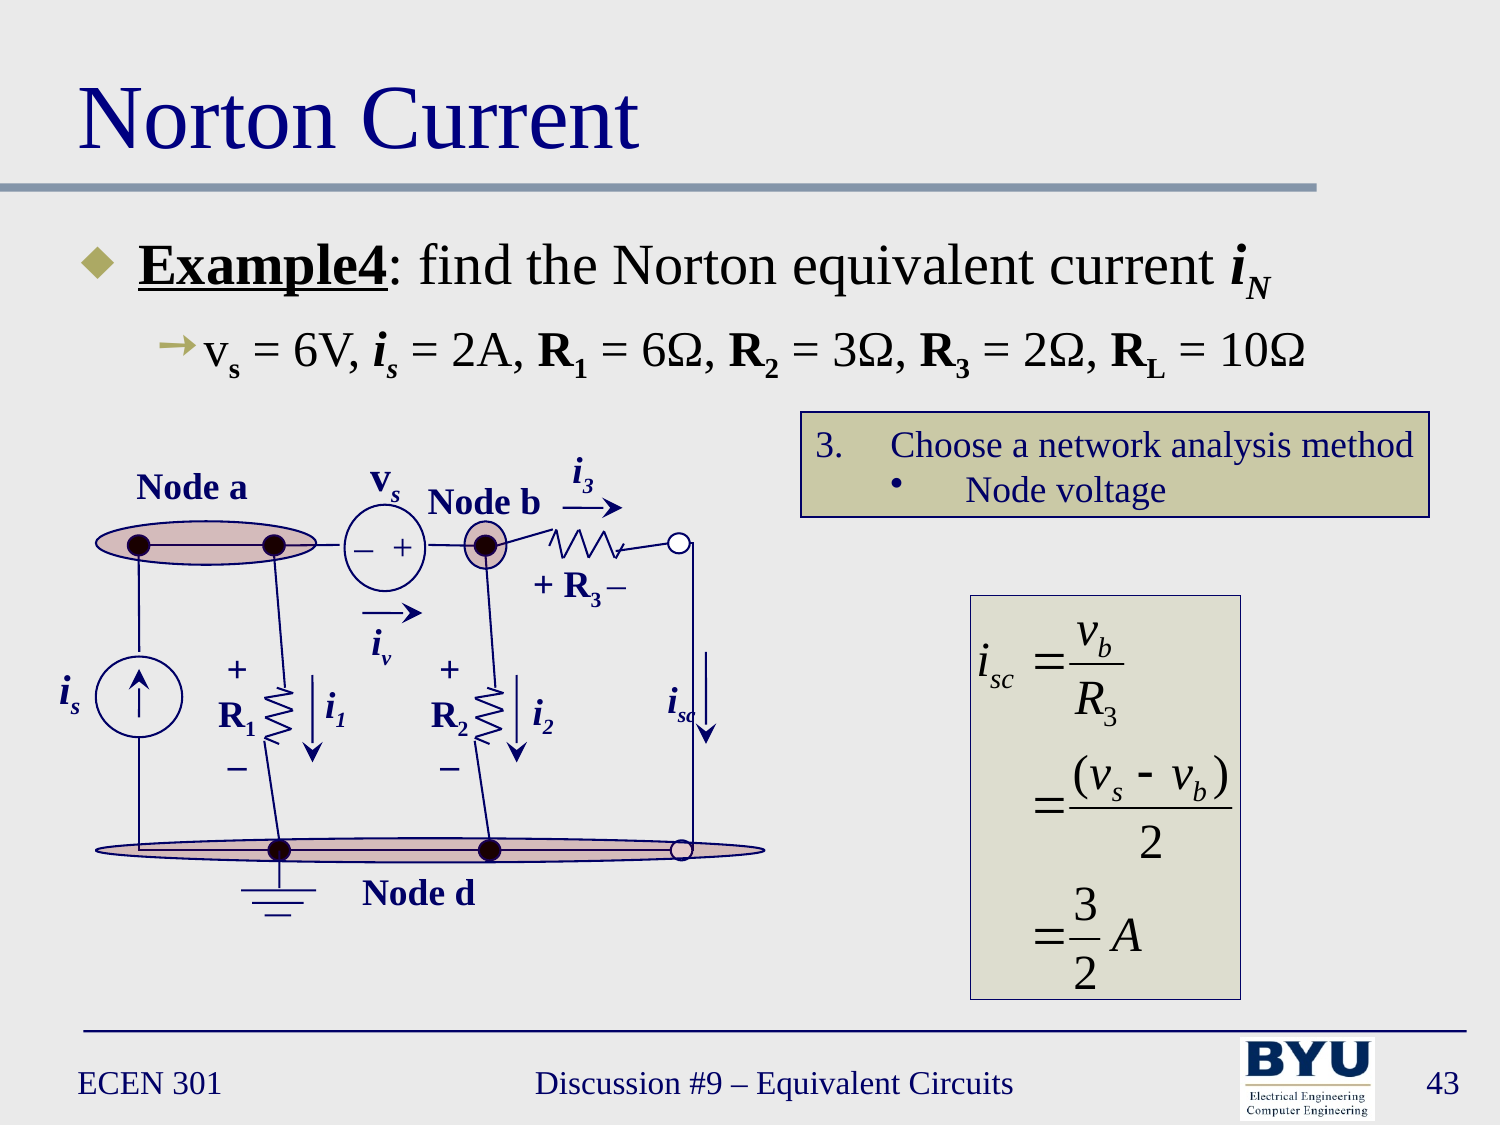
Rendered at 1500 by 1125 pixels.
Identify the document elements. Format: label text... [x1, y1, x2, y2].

text_box [95, 844, 135, 857]
picture [1240, 1037, 1375, 1049]
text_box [138, 736, 269, 851]
text_box [464, 529, 507, 568]
text_box [606, 501, 623, 517]
text_box + R3 – [518, 552, 641, 619]
text_box i3 [557, 439, 609, 505]
footer Discussion #9 – Equivalent Circuits [487, 1049, 1063, 1113]
text_box iv [356, 610, 407, 677]
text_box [339, 504, 429, 592]
text_box i2 [517, 680, 569, 746]
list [970, 595, 1241, 1001]
text_box Choose a network analysis method Node voltage [800, 412, 1430, 518]
text_box Node a [121, 454, 263, 515]
text_box vs [355, 442, 416, 503]
list Example4: find the Norton equivalent current iN vs = 6V, is = 2A, R1 = 6Ω, R2 = 3Ω, R3 = 2Ω, RL = 10Ω [66, 218, 1463, 451]
text_box is [44, 605, 96, 777]
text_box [571, 506, 602, 582]
text_box [227, 838, 690, 863]
text_box isc [697, 668, 711, 734]
text_box Node d [347, 860, 491, 921]
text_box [689, 543, 693, 851]
text_box [507, 743, 525, 763]
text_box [95, 651, 183, 738]
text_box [240, 890, 317, 916]
text_box Node b [412, 469, 557, 529]
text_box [474, 687, 504, 745]
text_box [95, 521, 317, 565]
slide_number 43 [1162, 1049, 1476, 1113]
text_box [401, 602, 423, 621]
text_box isc [652, 668, 684, 734]
text_box [668, 533, 690, 554]
text_box [694, 843, 765, 858]
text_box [273, 555, 277, 688]
text_box + R1 – [203, 637, 272, 739]
slide_number ECEN 301 [62, 1049, 388, 1113]
text_box + R2 – [415, 637, 481, 794]
text_box + R2 – [478, 753, 484, 789]
text_box [701, 723, 717, 744]
picture [1240, 1113, 1375, 1121]
text_box i1 [310, 673, 362, 740]
text_box [302, 741, 323, 763]
title Norton Current [62, 24, 1438, 176]
